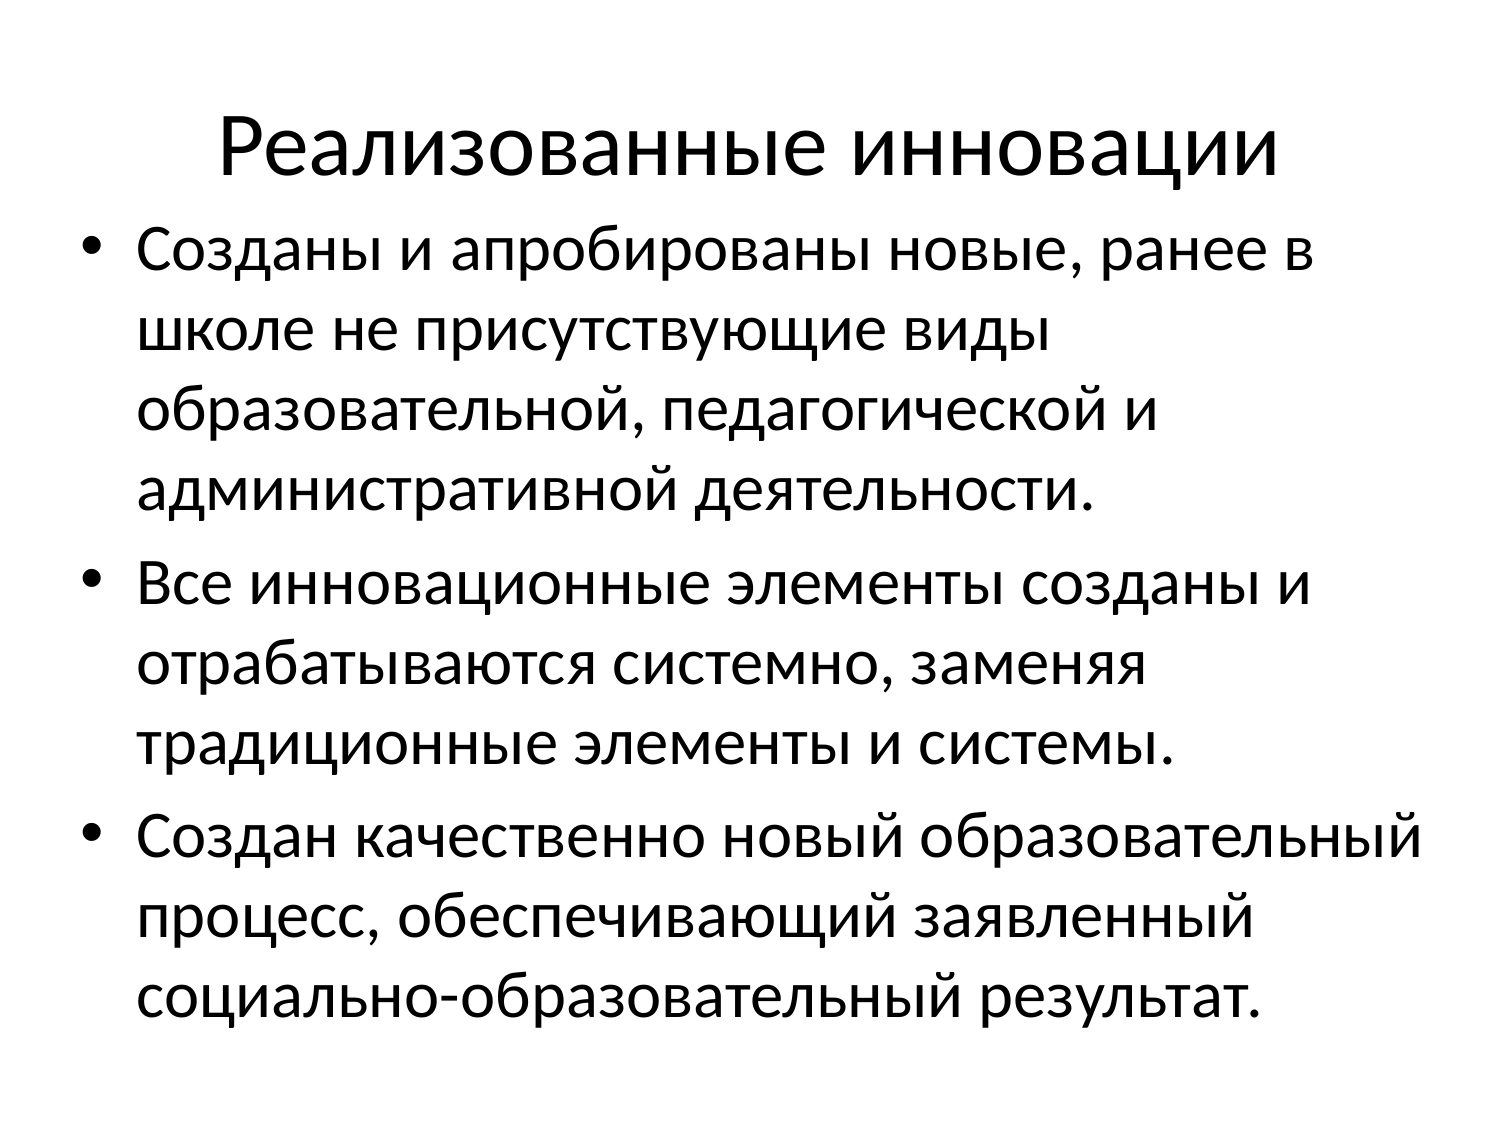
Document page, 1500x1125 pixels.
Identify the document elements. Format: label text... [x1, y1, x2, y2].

title Реализованные инновации [75, 45, 1425, 196]
list Созданы и апробированы новые, ранее в школе не присутствующие виды образовательной, педагогической и административной деятельности. Все инновационные элементы созданы и отрабатываются системно, заменяя традиционные элементы и системы. Создан качественно новый образовательный процесс, обеспечивающий заявленный социально-образовательный результат. [64, 196, 1463, 1083]
